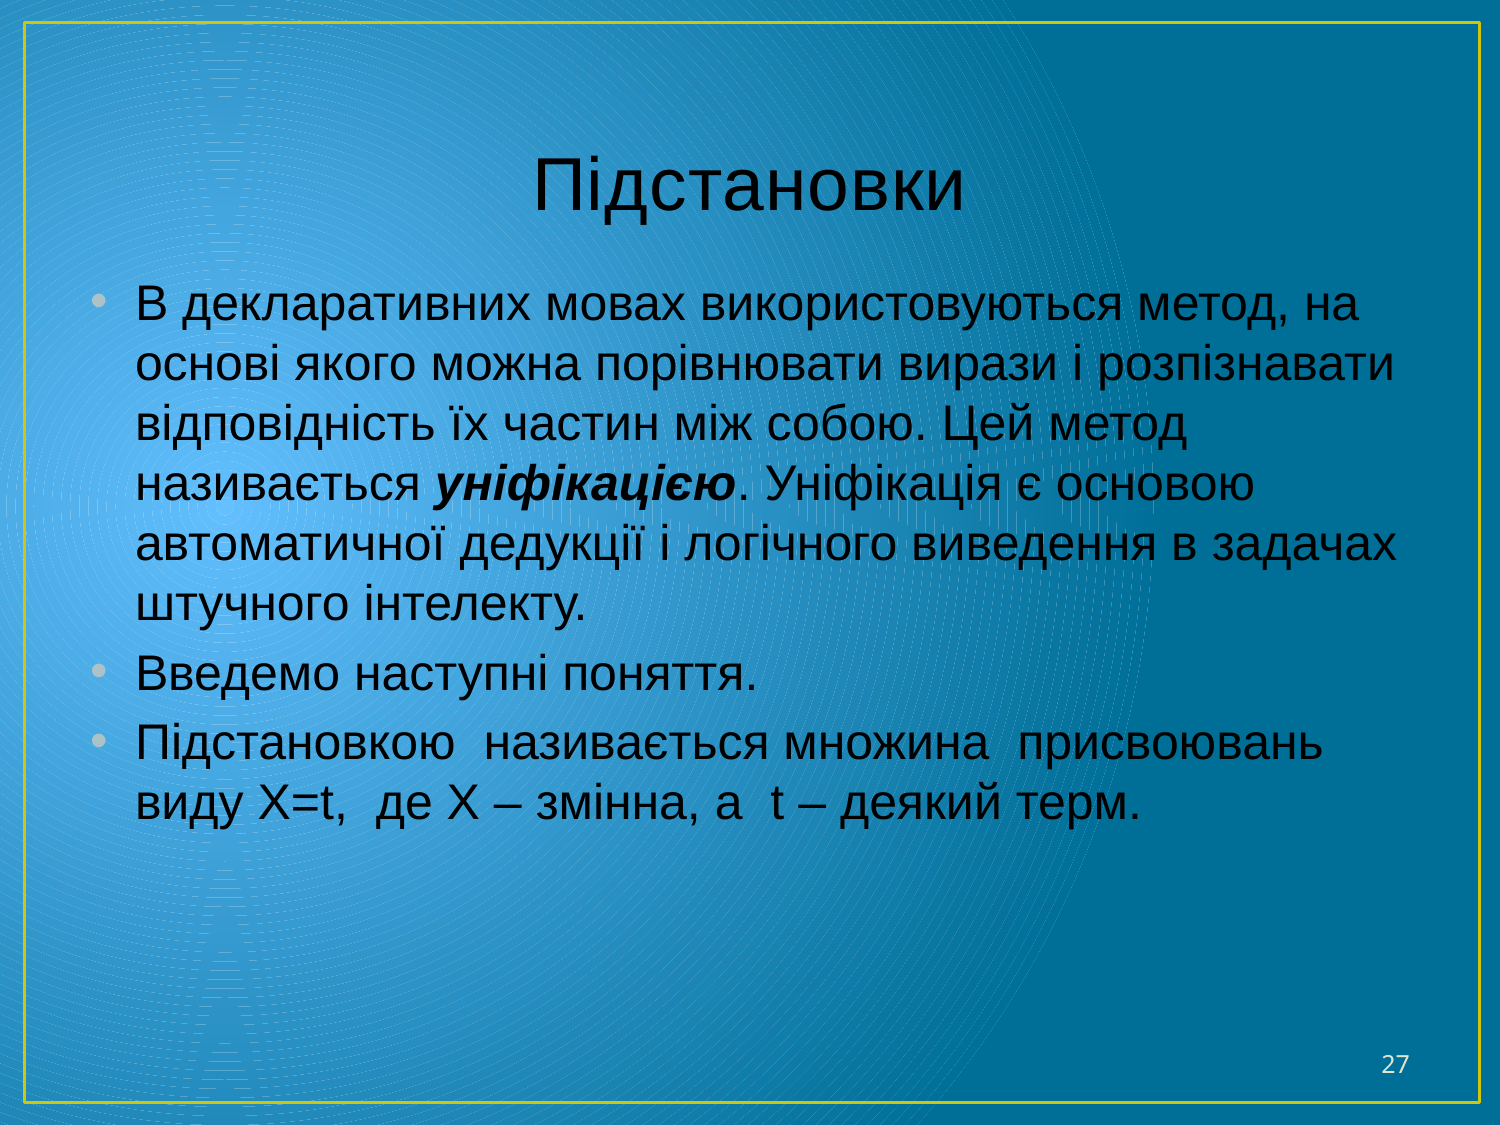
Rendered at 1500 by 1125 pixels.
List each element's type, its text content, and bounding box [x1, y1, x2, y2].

list В декларативних мовах використовуються метод, на основі якого можна порівнювати вирази і розпізнавати відповідність їх частин між собою. Цей метод називається уніфікацією. Уніфікація є основою автоматичної дедукції і логічного виведення в задачах штучного інтелекту. Введемо наступні поняття. Підстановкою називається множина присвоювань виду X=t, де Х – змінна, а t – деякий терм. [75, 262, 1425, 1005]
slide_number 27 [1074, 1035, 1425, 1096]
title Підстановки [75, 45, 1425, 233]
